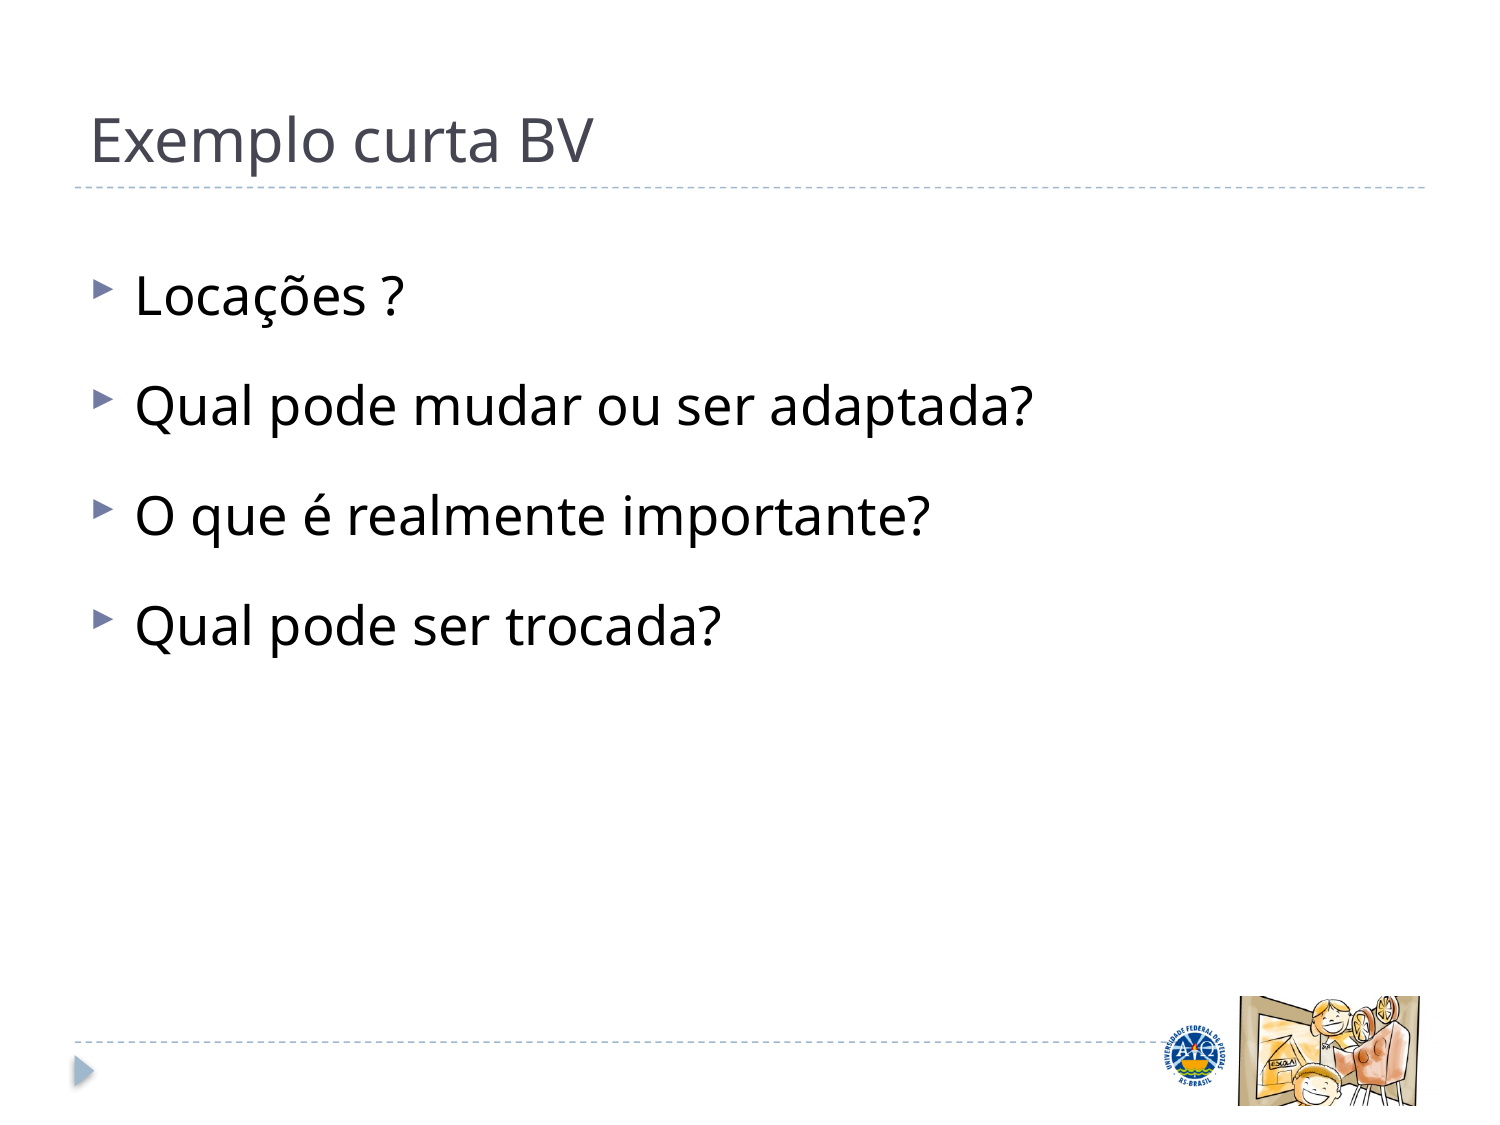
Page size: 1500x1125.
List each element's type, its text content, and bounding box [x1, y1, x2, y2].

title Exemplo curta BV [75, 93, 1425, 221]
picture [1157, 995, 1441, 1106]
list Locações ? Qual pode mudar ou ser adaptada? O que é realmente importante? Qual pode ser trocada? [75, 221, 1425, 1032]
